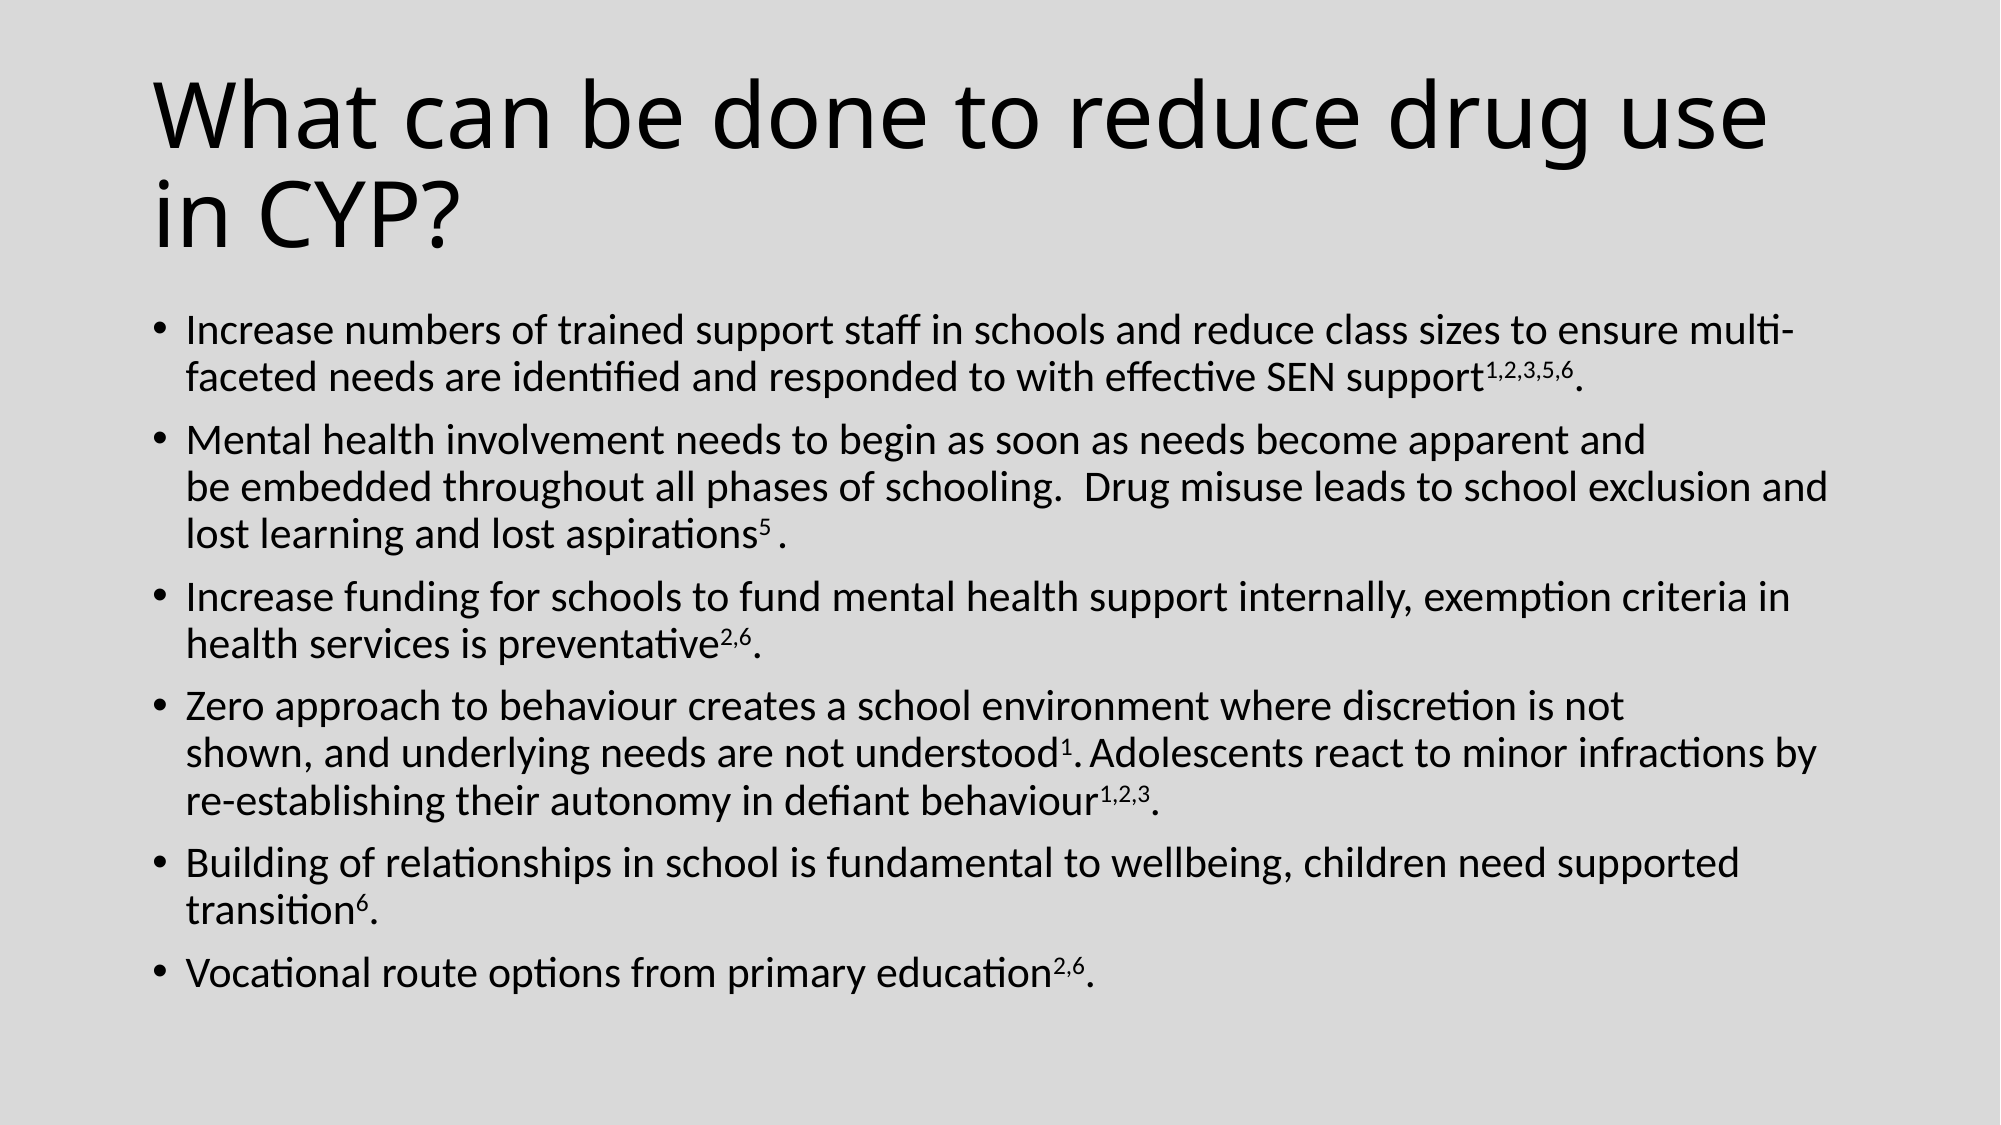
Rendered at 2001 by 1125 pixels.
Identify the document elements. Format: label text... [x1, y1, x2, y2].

title What can be done to reduce drug use in CYP? [137, 59, 1863, 278]
list Increase numbers of trained support staff in schools and reduce class sizes to ensure multi-faceted needs are identified and responded to with effective SEN support1,2,3,5,6. Mental health involvement needs to begin as soon as needs become apparent and be embedded throughout all phases of schooling. Drug misuse leads to school exclusion and lost learning and lost aspirations5 . Increase funding for schools to fund mental health support internally, exemption criteria in health services is preventative2,6. Zero approach to behaviour creates a school environment where discretion is not shown, and underlying needs are not understood1. Adolescents react to minor infractions by re-establishing their autonomy in defiant behaviour1,2,3. Building of relationships in school is fundamental to wellbeing, children need supported transition6. Vocational route options from primary education2,6. [137, 299, 1863, 1014]
